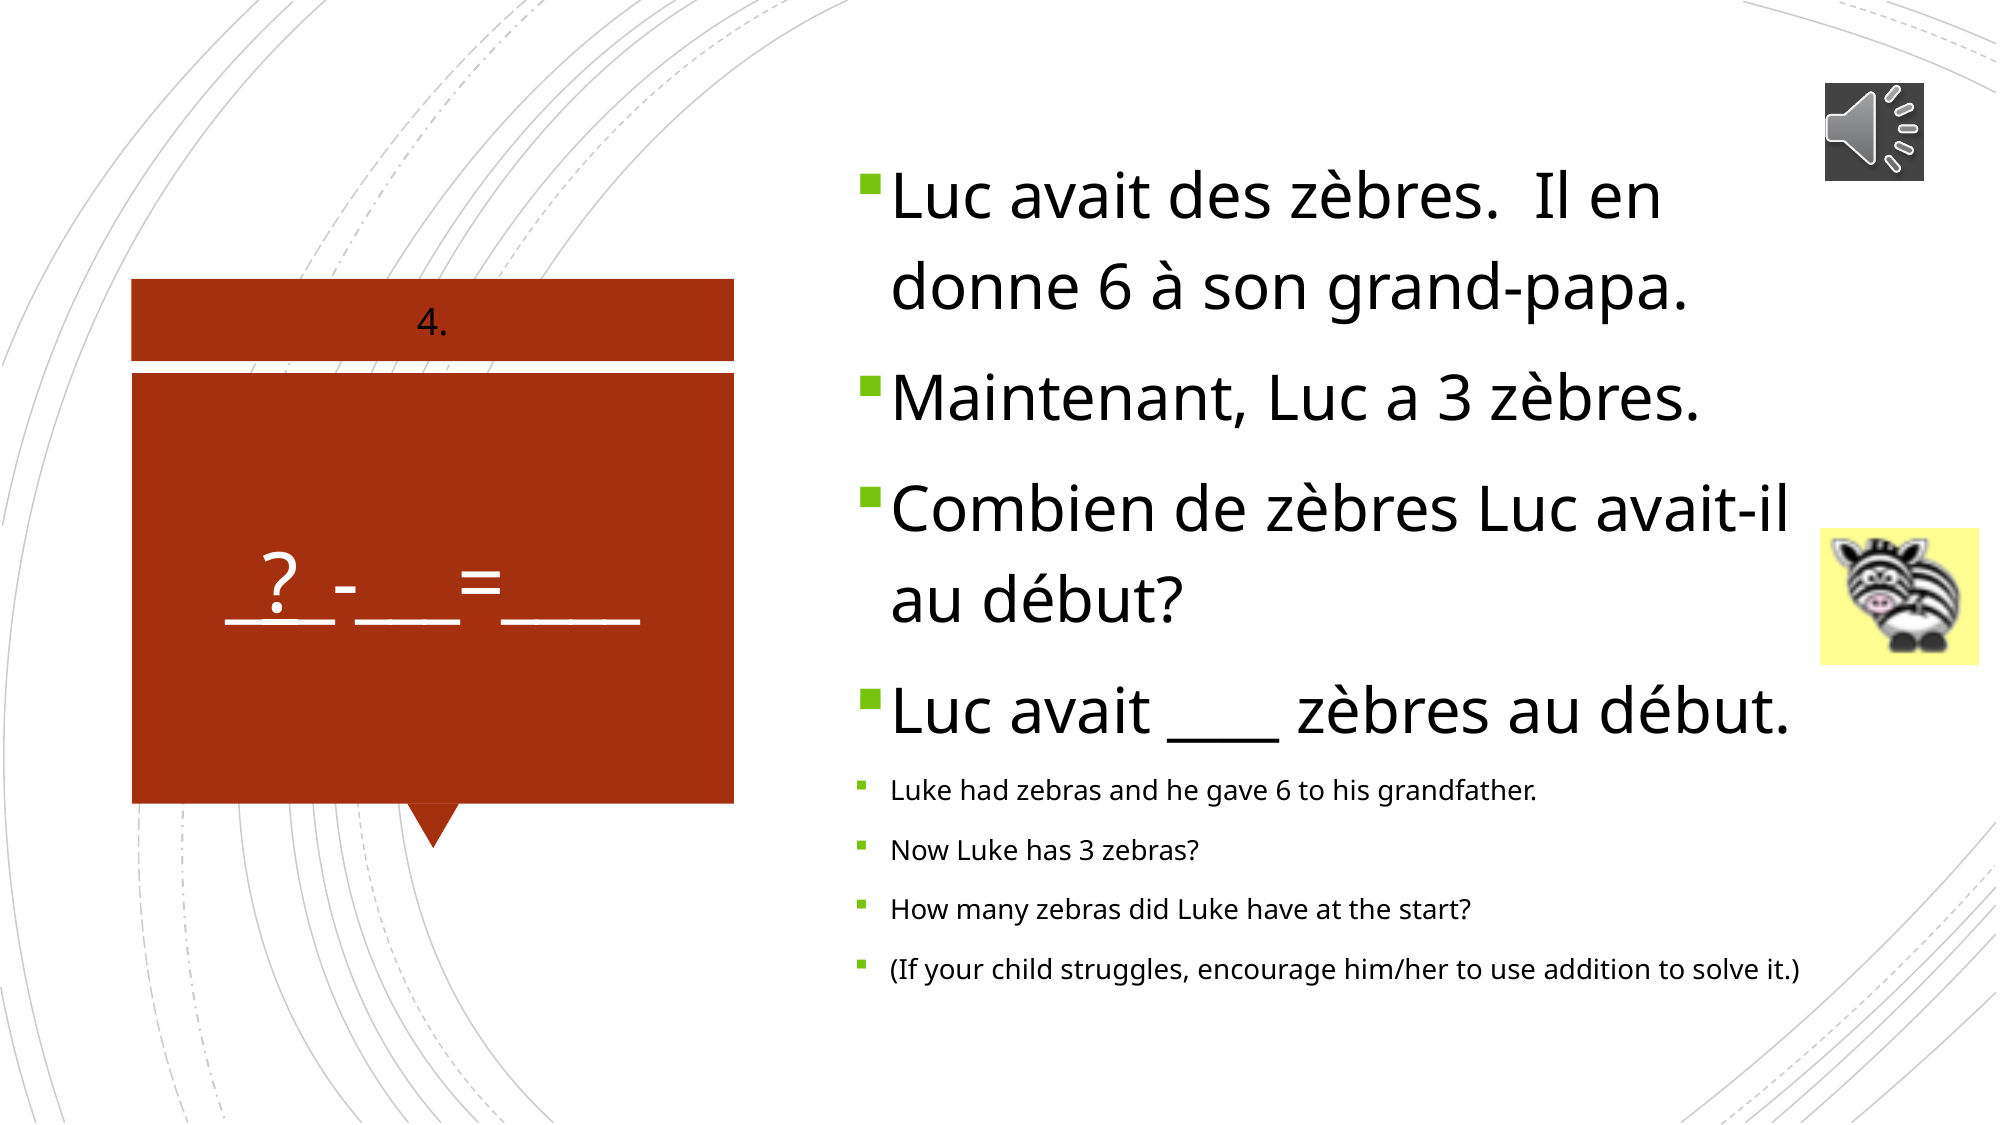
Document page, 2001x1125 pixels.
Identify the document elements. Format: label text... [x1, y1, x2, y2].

title _?_-___=____ [145, 385, 720, 789]
picture [1824, 81, 1925, 182]
list Luc avait des zèbres. Il en donne 6 à son grand-papa. Maintenant, Luc a 3 zèbres. Combien de zèbres Luc avait-il au début? Luc avait ____ zèbres au début. Luke had zebras and he gave 6 to his grandfather. Now Luke has 3 zebras? How many zebras did Luke have at the start? (If your child struggles, encourage him/her to use addition to solve it.) [839, 131, 1871, 993]
picture [1819, 527, 1980, 665]
text_box 4. [402, 290, 464, 351]
